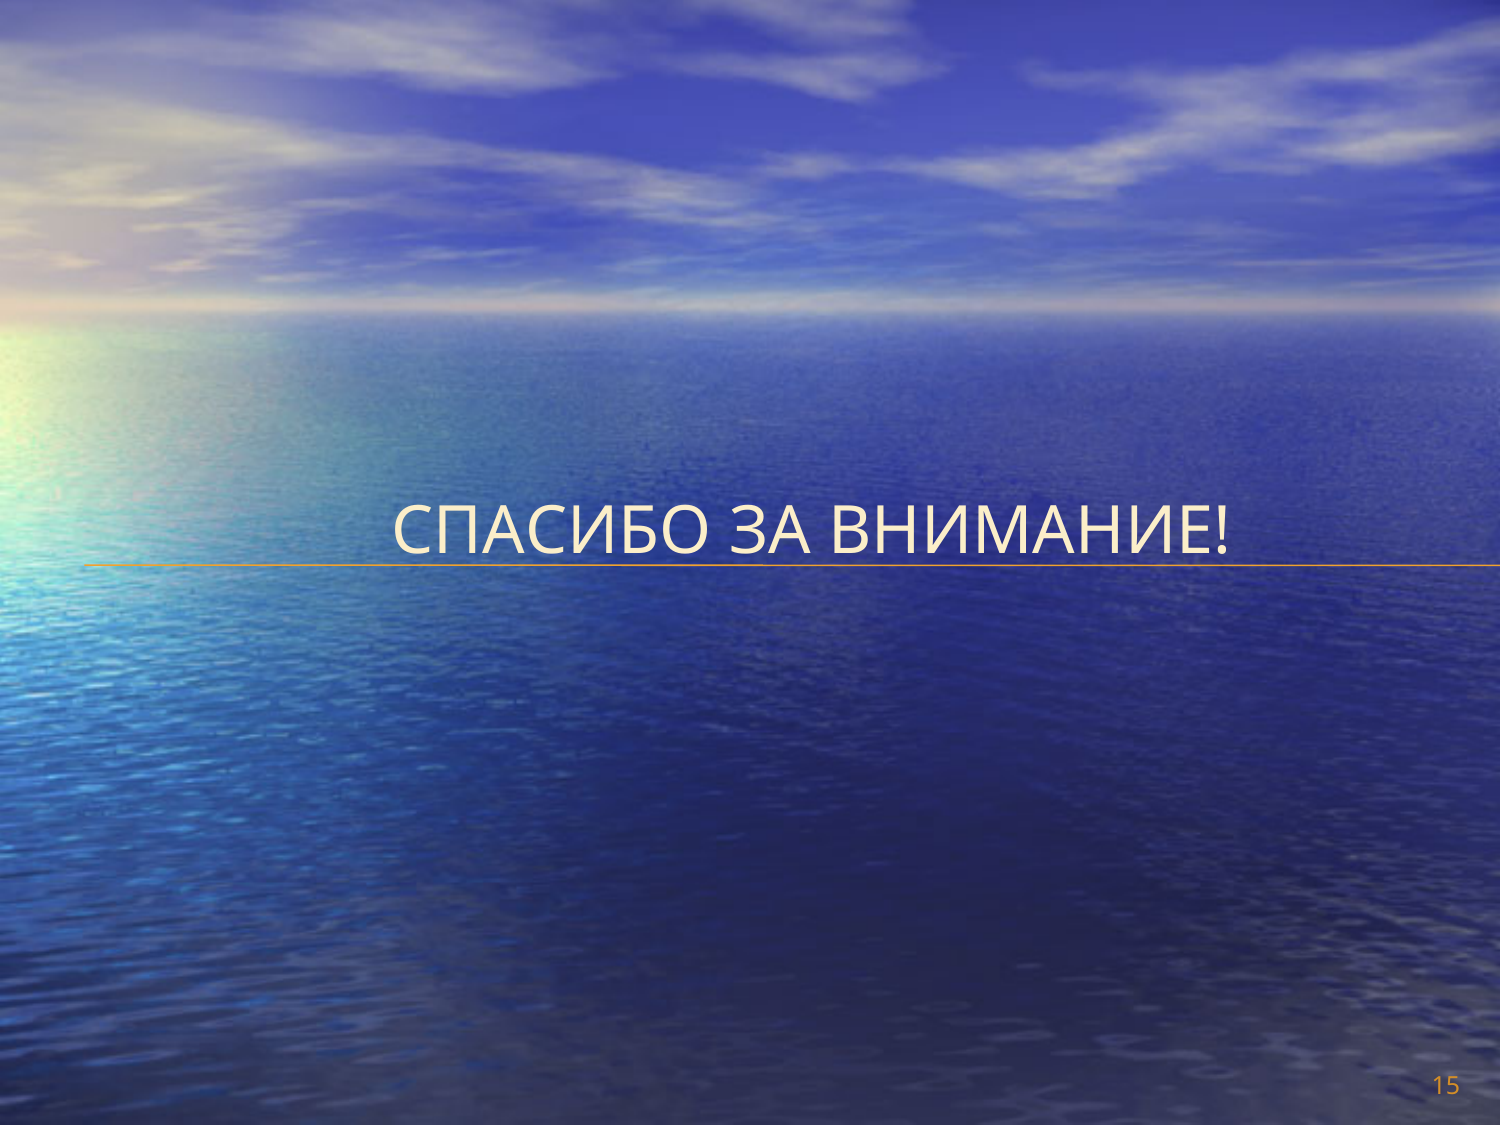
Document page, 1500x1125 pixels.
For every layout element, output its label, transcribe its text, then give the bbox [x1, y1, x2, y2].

picture [0, 0, 1500, 1125]
title СПАСИБО ЗА ВНИМАНИЕ! [159, 479, 1465, 722]
slide_number 15 [1350, 1062, 1475, 1103]
